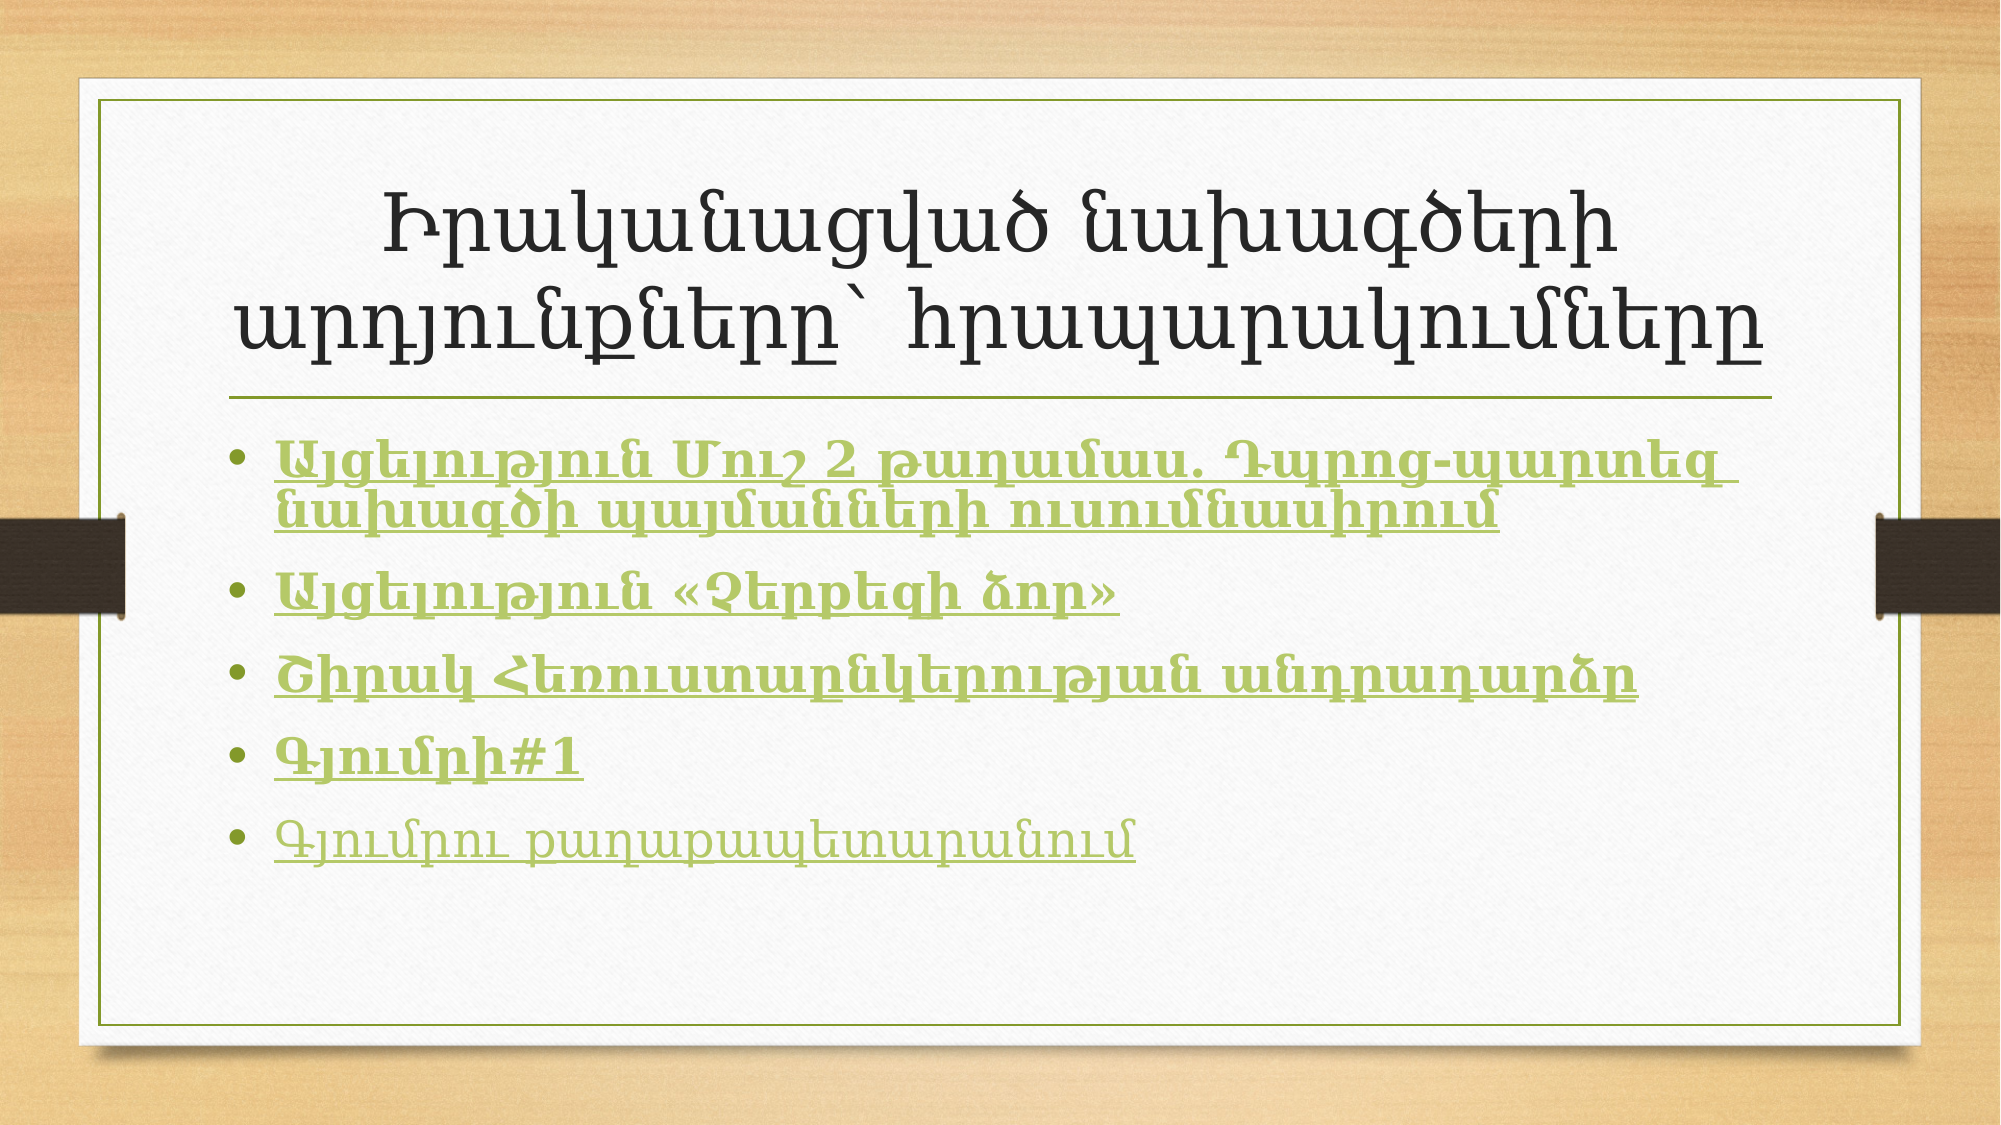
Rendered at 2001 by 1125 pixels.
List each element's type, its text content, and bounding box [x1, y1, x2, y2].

title Իրականացված նախագծերի արդյունքները` հրապարակումները [212, 161, 1788, 375]
list Այցելություն Մուշ 2 թաղամաս. Դպրոց-պարտեզ նախագծի պայմանների ուսումնասիրում Այցելություն «Չերքեզի ձոր» Շիրակ Հեռուստաընկերության անդրադարձը Գյումրի#1 Գյումրու քաղաքապետարանում [212, 419, 1788, 964]
picture [0, 0, 2001, 1125]
